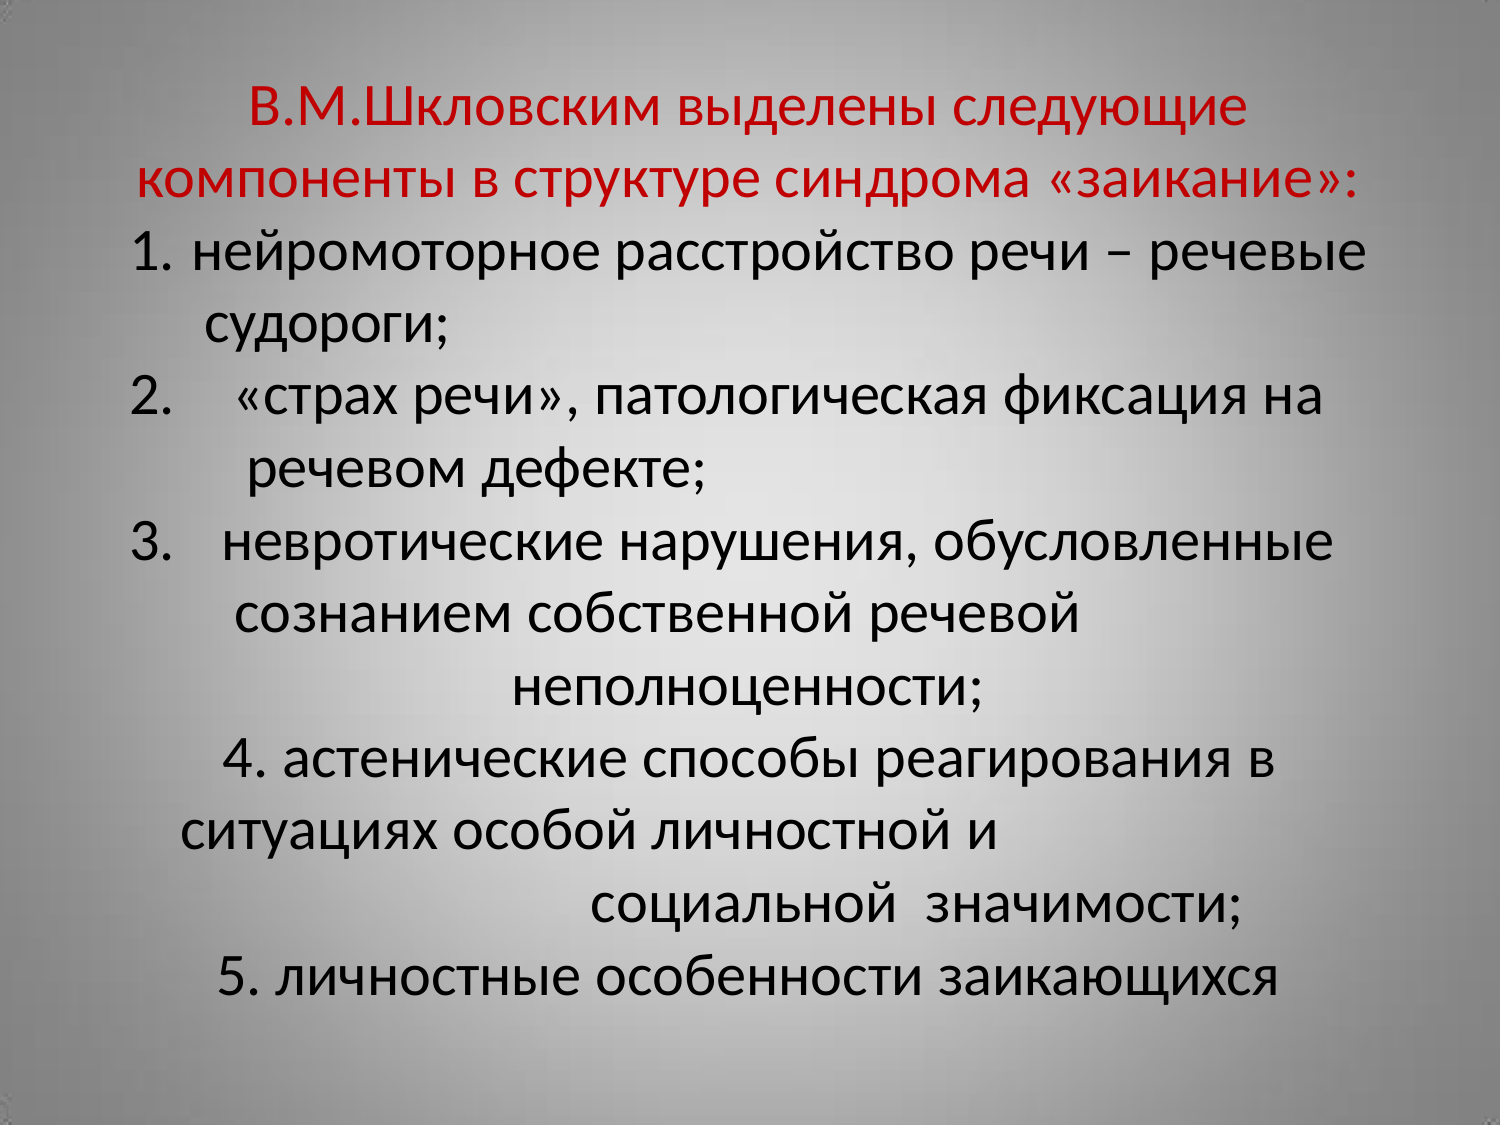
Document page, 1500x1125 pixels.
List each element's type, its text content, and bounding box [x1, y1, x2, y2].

picture [0, 0, 1500, 1125]
text_box В.М.Шкловским выделены следующие компоненты в структуре синдрома «заикание»: нейромоторное расстройство речи – речевые судороги; «страх речи», патологическая фиксация на речевом дефекте; невротические нарушения, обусловленные сознанием собственной речевой неполноценности; астенические способы реагирования в ситуациях особой личностной и социальной значимости; личностные особенности заикающихся [129, 62, 1372, 1007]
